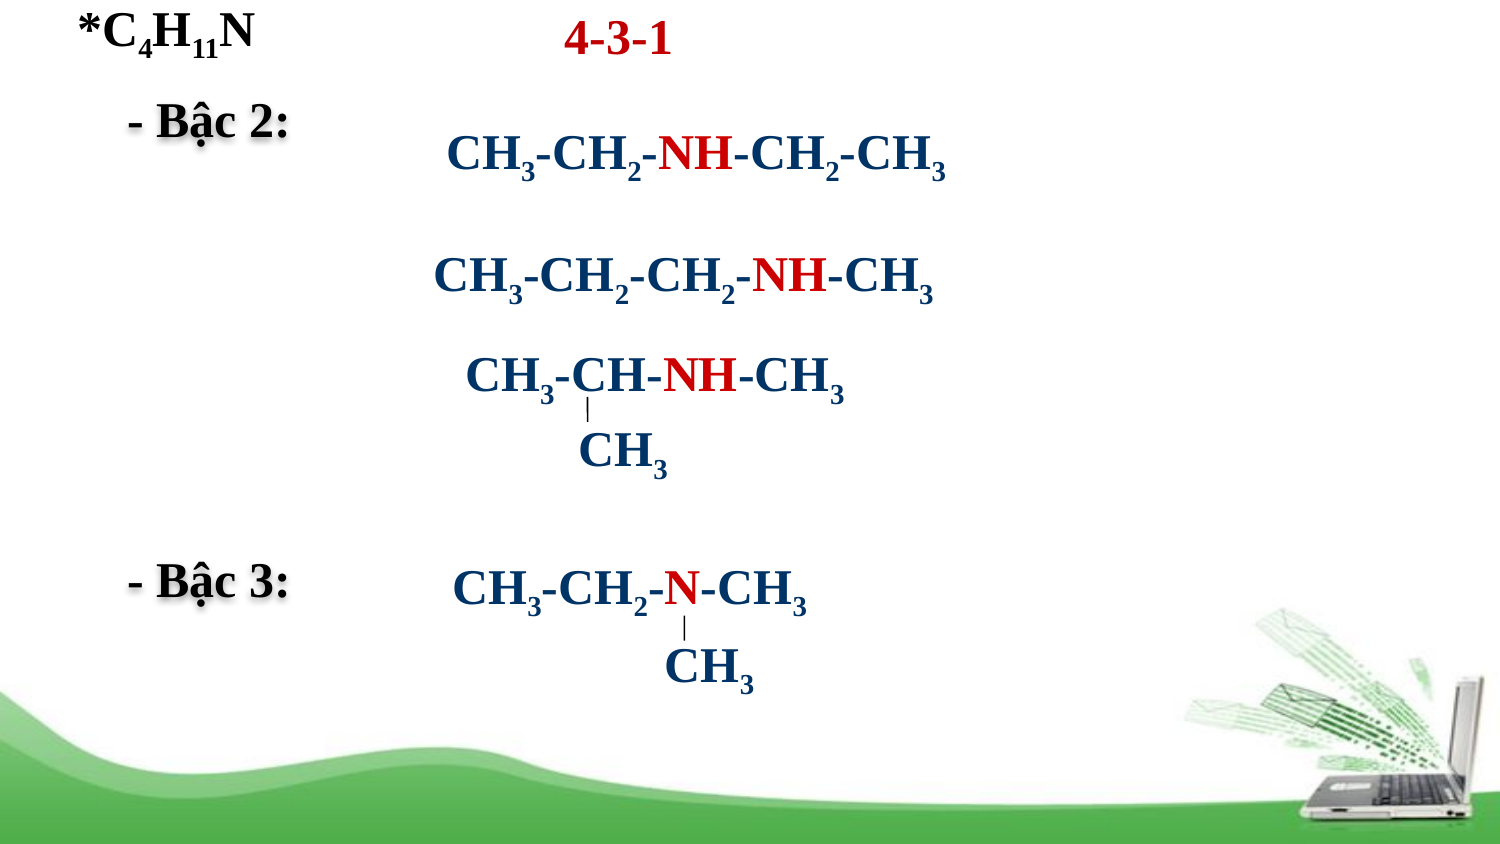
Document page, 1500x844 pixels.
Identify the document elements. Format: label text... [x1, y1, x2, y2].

text_box - Bậc 3: [112, 534, 726, 621]
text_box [387, 546, 838, 701]
text_box CH3 [563, 409, 700, 493]
text_box - Bậc 2: [112, 74, 726, 162]
text_box *C4H11N [62, 0, 549, 72]
text_box CH3-CH2-CH2-NH-CH3 [418, 234, 1029, 318]
text_box CH3-CH2-NH-CH2-CH3 [368, 111, 1007, 195]
picture [0, 0, 1500, 844]
text_box CH3-CH-NH-CH3 [437, 334, 938, 418]
text_box 4-3-1 [549, 0, 700, 72]
